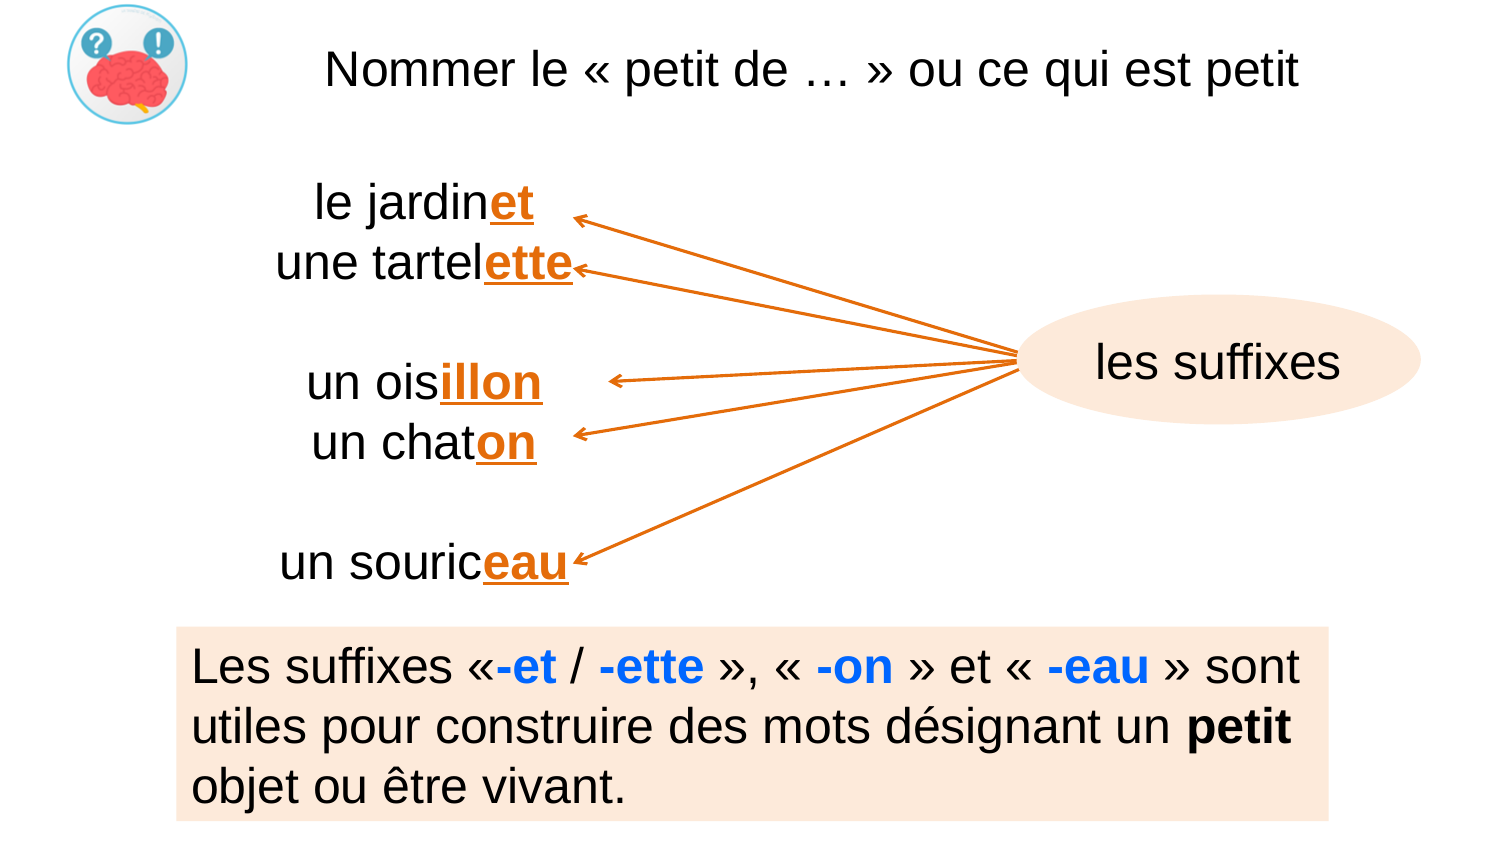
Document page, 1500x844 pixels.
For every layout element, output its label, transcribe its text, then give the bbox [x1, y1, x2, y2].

text_box le jardinet une tartelette un oisillon un chaton un souriceau [176, 161, 673, 597]
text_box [572, 217, 1042, 360]
text_box Les suffixes «-et / -ette », « -on » et « -eau » sont utiles pour construire des mots désignant un petit objet ou être vivant. [176, 626, 1329, 822]
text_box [572, 359, 1036, 437]
text_box Nommer le « petit de … » ou ce qui est petit [226, 29, 1400, 105]
picture [62, 0, 195, 136]
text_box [572, 386, 1042, 564]
text_box les suffixes [1048, 292, 1423, 427]
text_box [572, 268, 1037, 359]
